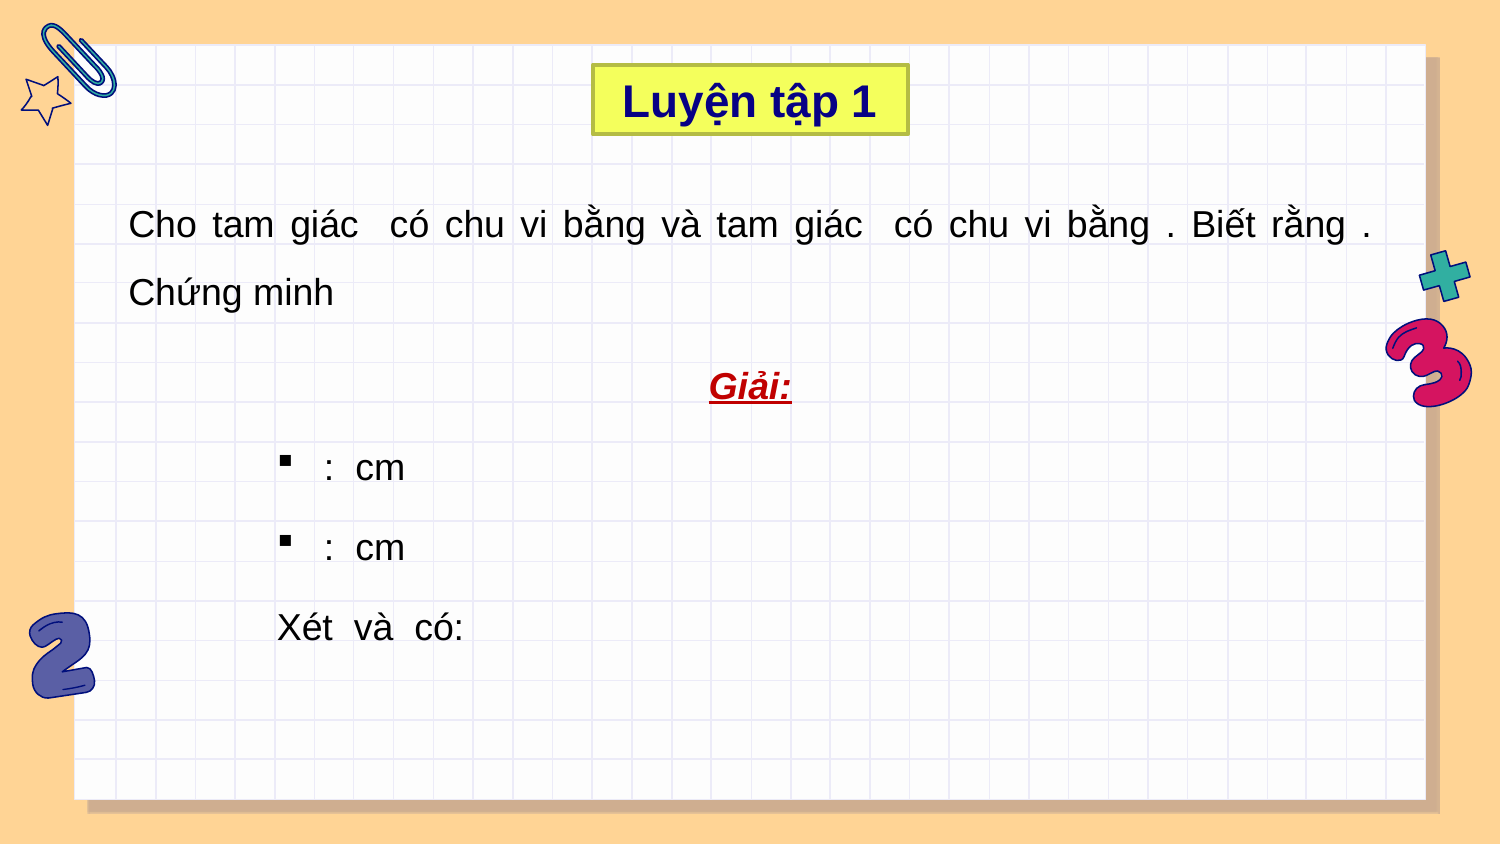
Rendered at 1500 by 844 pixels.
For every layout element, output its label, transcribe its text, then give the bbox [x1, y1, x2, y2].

text_box Giải: [693, 332, 807, 415]
text_box Luyện tập 1 [593, 64, 908, 135]
